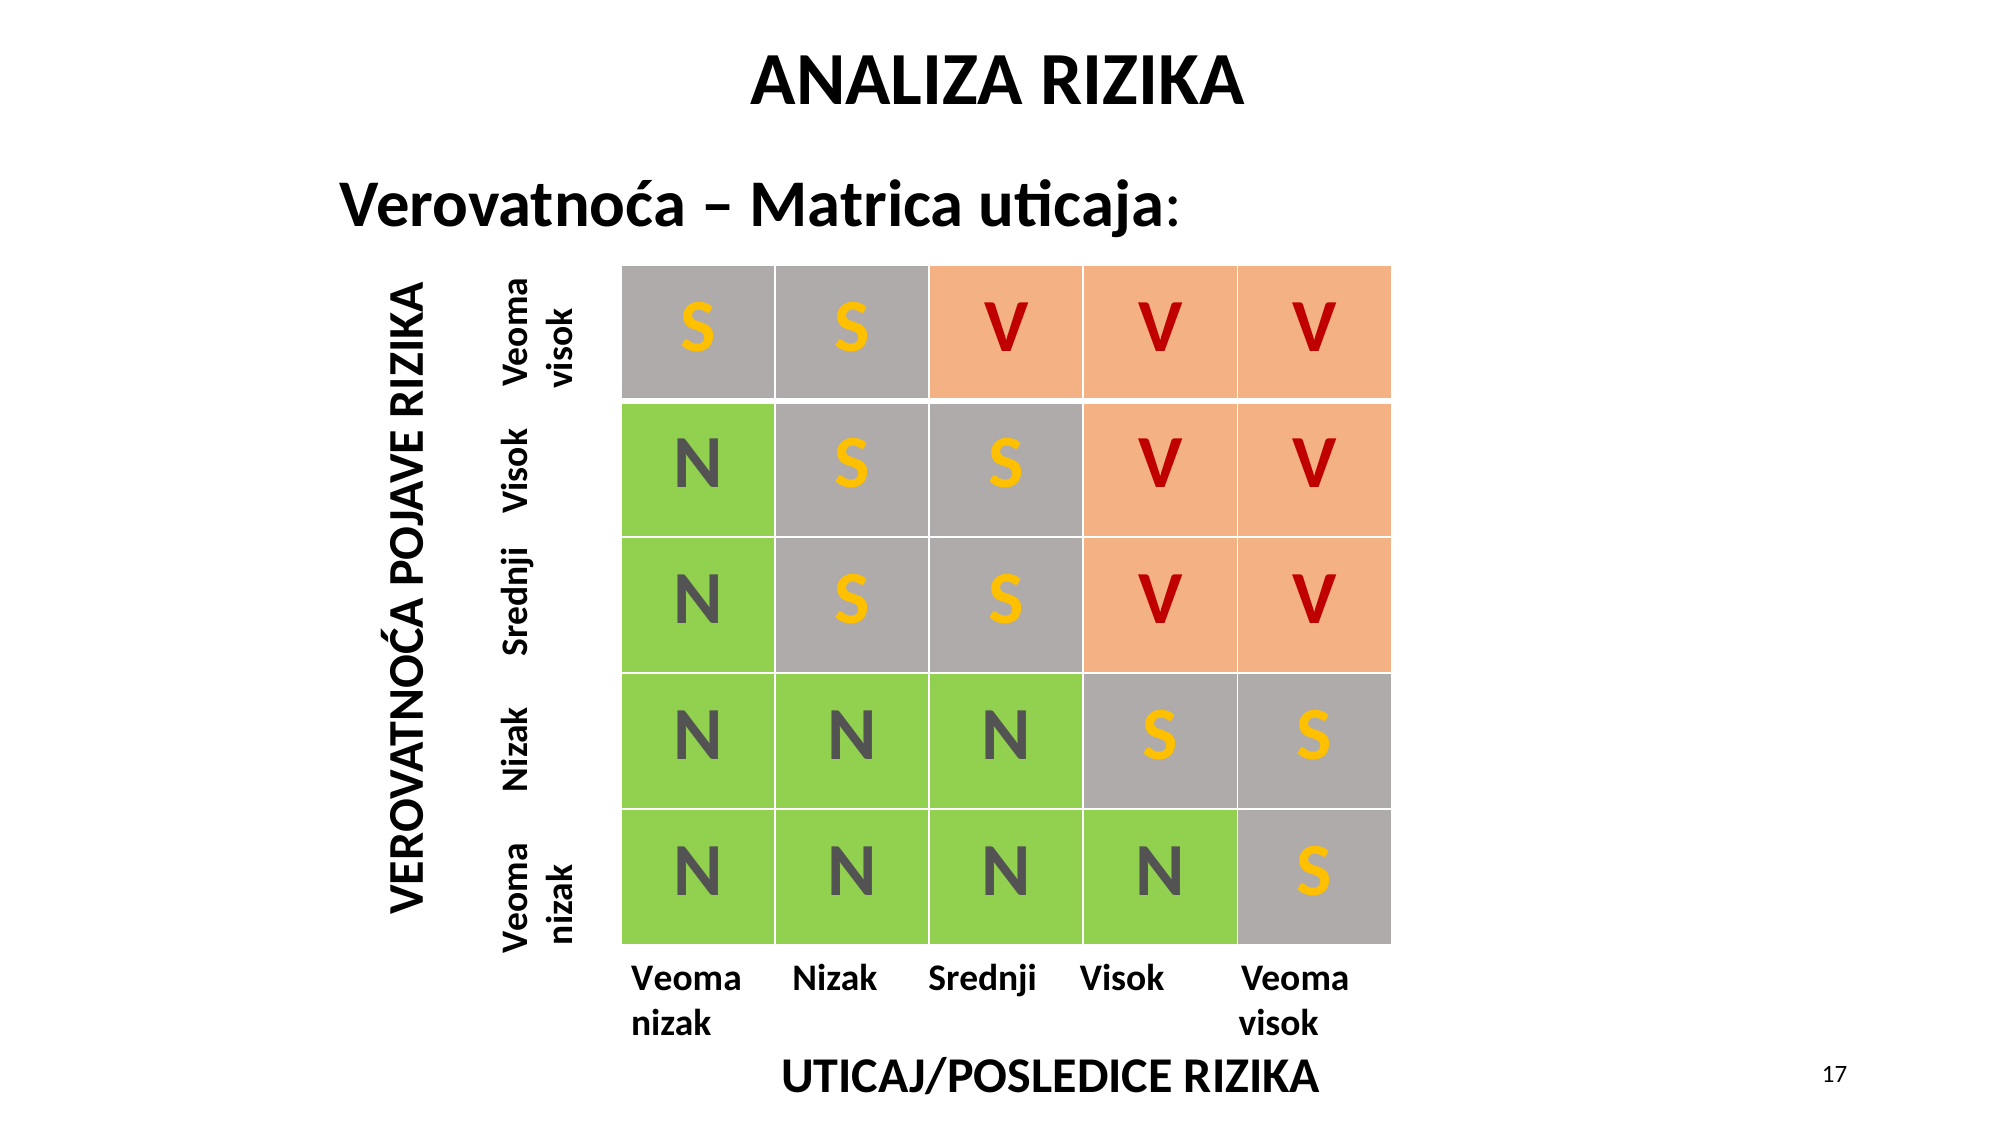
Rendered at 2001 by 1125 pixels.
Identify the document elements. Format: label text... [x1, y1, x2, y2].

table_cell N [1084, 810, 1237, 944]
text_box Veoma Nizak Srednji Visok Veoma nizak visok UTICAJ/POSLEDICE RIZIKA [616, 945, 1721, 1125]
table_cell N [930, 810, 1082, 944]
table_cell V [1238, 538, 1391, 672]
table_header V [930, 266, 1082, 398]
table_cell N [776, 674, 928, 808]
table_cell S [1238, 810, 1391, 944]
table_header S [776, 266, 928, 398]
table_cell N [776, 810, 928, 944]
text_box VEROVATNOĆA POJAVE RIZIKA [365, 267, 441, 929]
table_cell N [622, 404, 774, 536]
table_cell N [930, 674, 1082, 808]
table_header V [1238, 266, 1391, 398]
table_cell N [622, 674, 774, 808]
table_cell S [930, 538, 1082, 672]
list Verovatnoća – Matrica uticaja: [249, 160, 1750, 1125]
table_header S [622, 266, 774, 398]
table_cell V [1084, 404, 1237, 536]
table_cell S [776, 538, 928, 672]
table_cell N [622, 810, 774, 944]
table_cell V [1238, 404, 1391, 536]
slide_number 17 [1721, 1042, 1863, 1103]
table_cell S [776, 404, 928, 536]
table_cell S [1238, 674, 1391, 808]
text_box Veoma Nizak Srednji Visok Veoma nizak visok [482, 256, 587, 977]
table_header V [1084, 266, 1237, 398]
title ANALIZA RIZIKA [322, 0, 1673, 160]
table_cell S [1084, 674, 1237, 808]
table_cell V [1084, 538, 1237, 672]
table_cell N [622, 538, 774, 672]
table_cell S [930, 404, 1082, 536]
